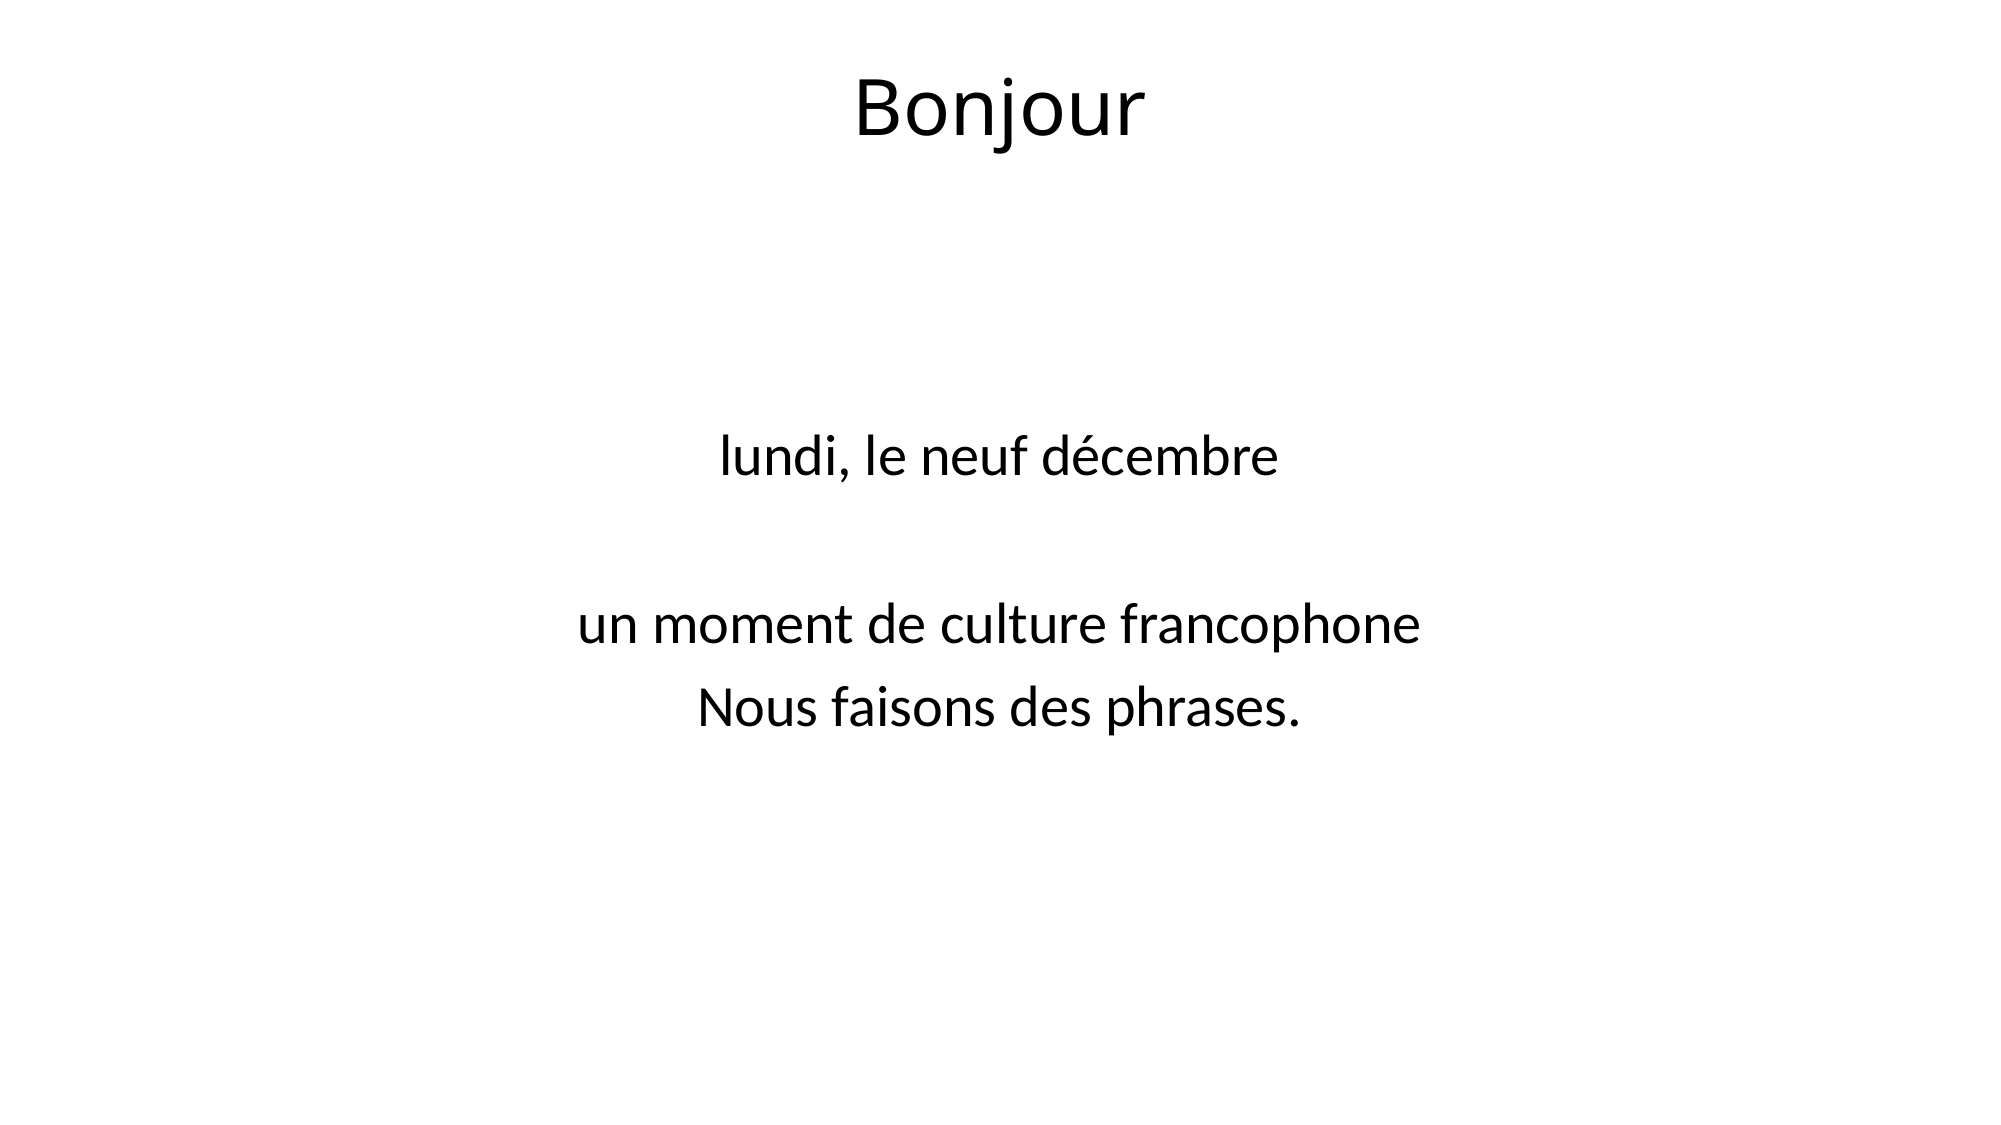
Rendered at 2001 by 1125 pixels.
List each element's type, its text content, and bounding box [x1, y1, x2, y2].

title Bonjour [137, 59, 1863, 159]
list lundi, le neuf décembre un moment de culture francophone Nous faisons des phrases. [137, 159, 1863, 1066]
